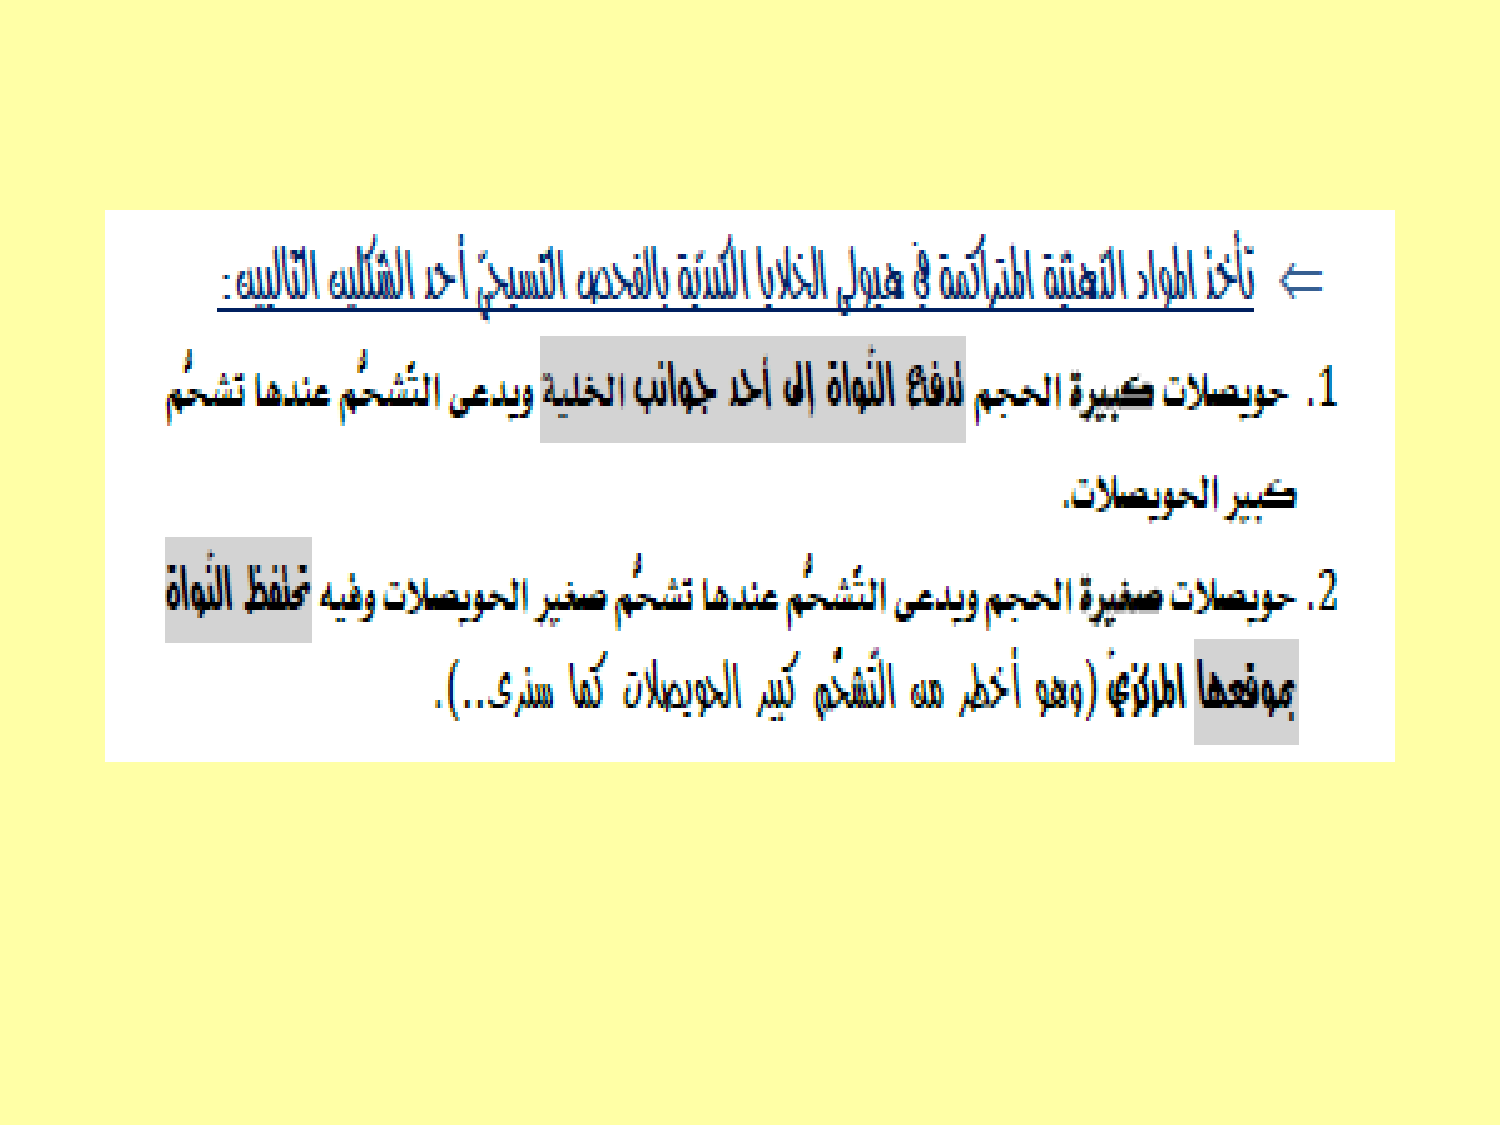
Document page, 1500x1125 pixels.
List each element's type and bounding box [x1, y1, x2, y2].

picture [104, 210, 1395, 762]
